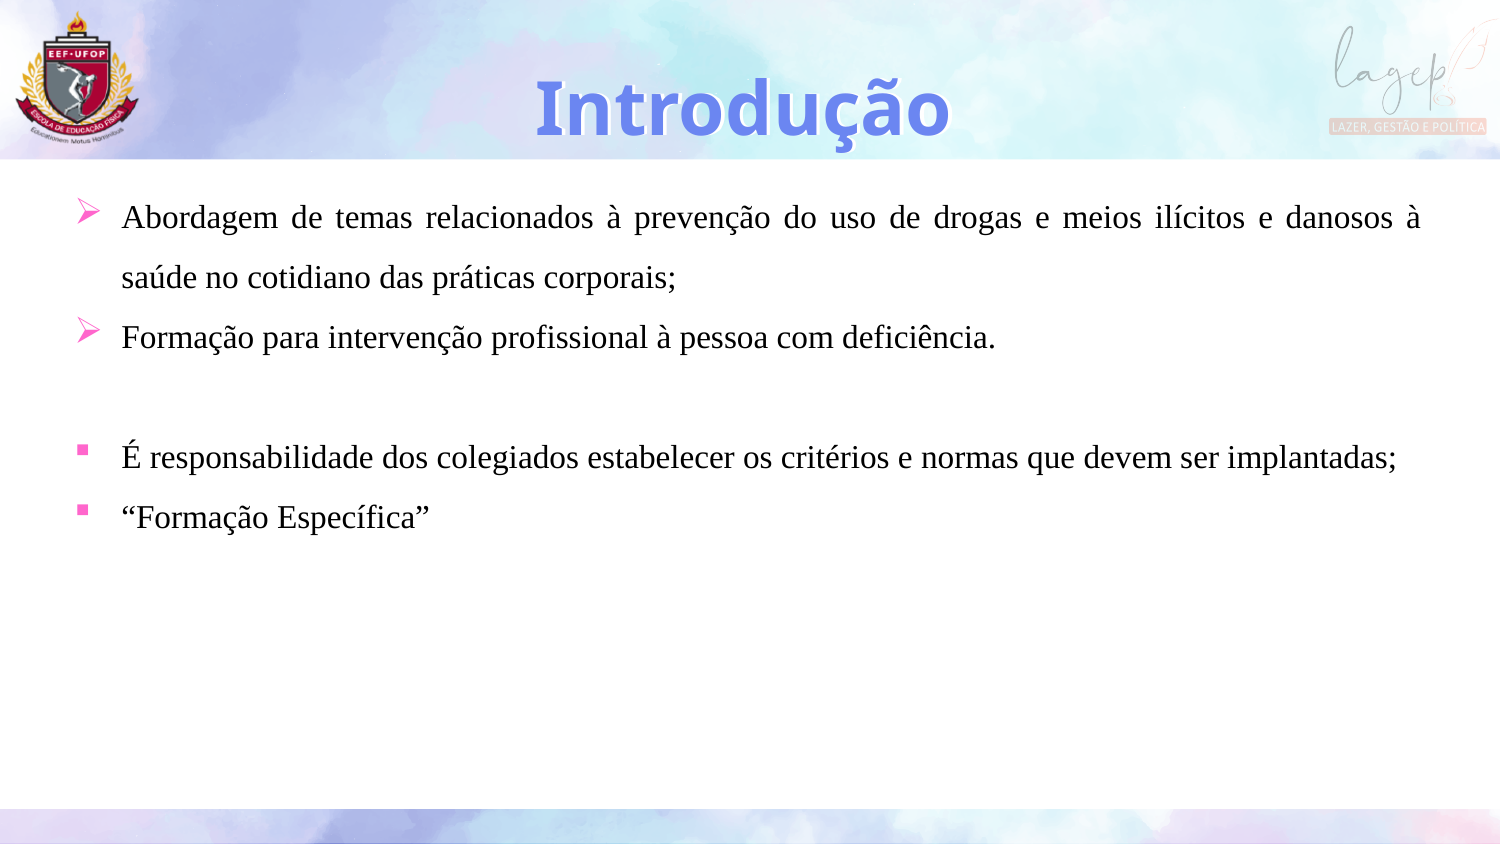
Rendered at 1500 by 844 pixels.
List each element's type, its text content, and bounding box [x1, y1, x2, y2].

picture [0, 7, 158, 147]
picture [1329, 18, 1500, 136]
subtitle Abordagem de temas relacionados à prevenção do uso de drogas e meios ilícitos e danosos à saúde no cotidiano das práticas corporais; Formação para intervenção profissional à pessoa com deficiência. É responsabilidade dos colegiados estabelecer os critérios e normas que devem ser implantadas; “Formação Específica” [40, 160, 1439, 703]
title Introdução [162, 45, 1325, 140]
